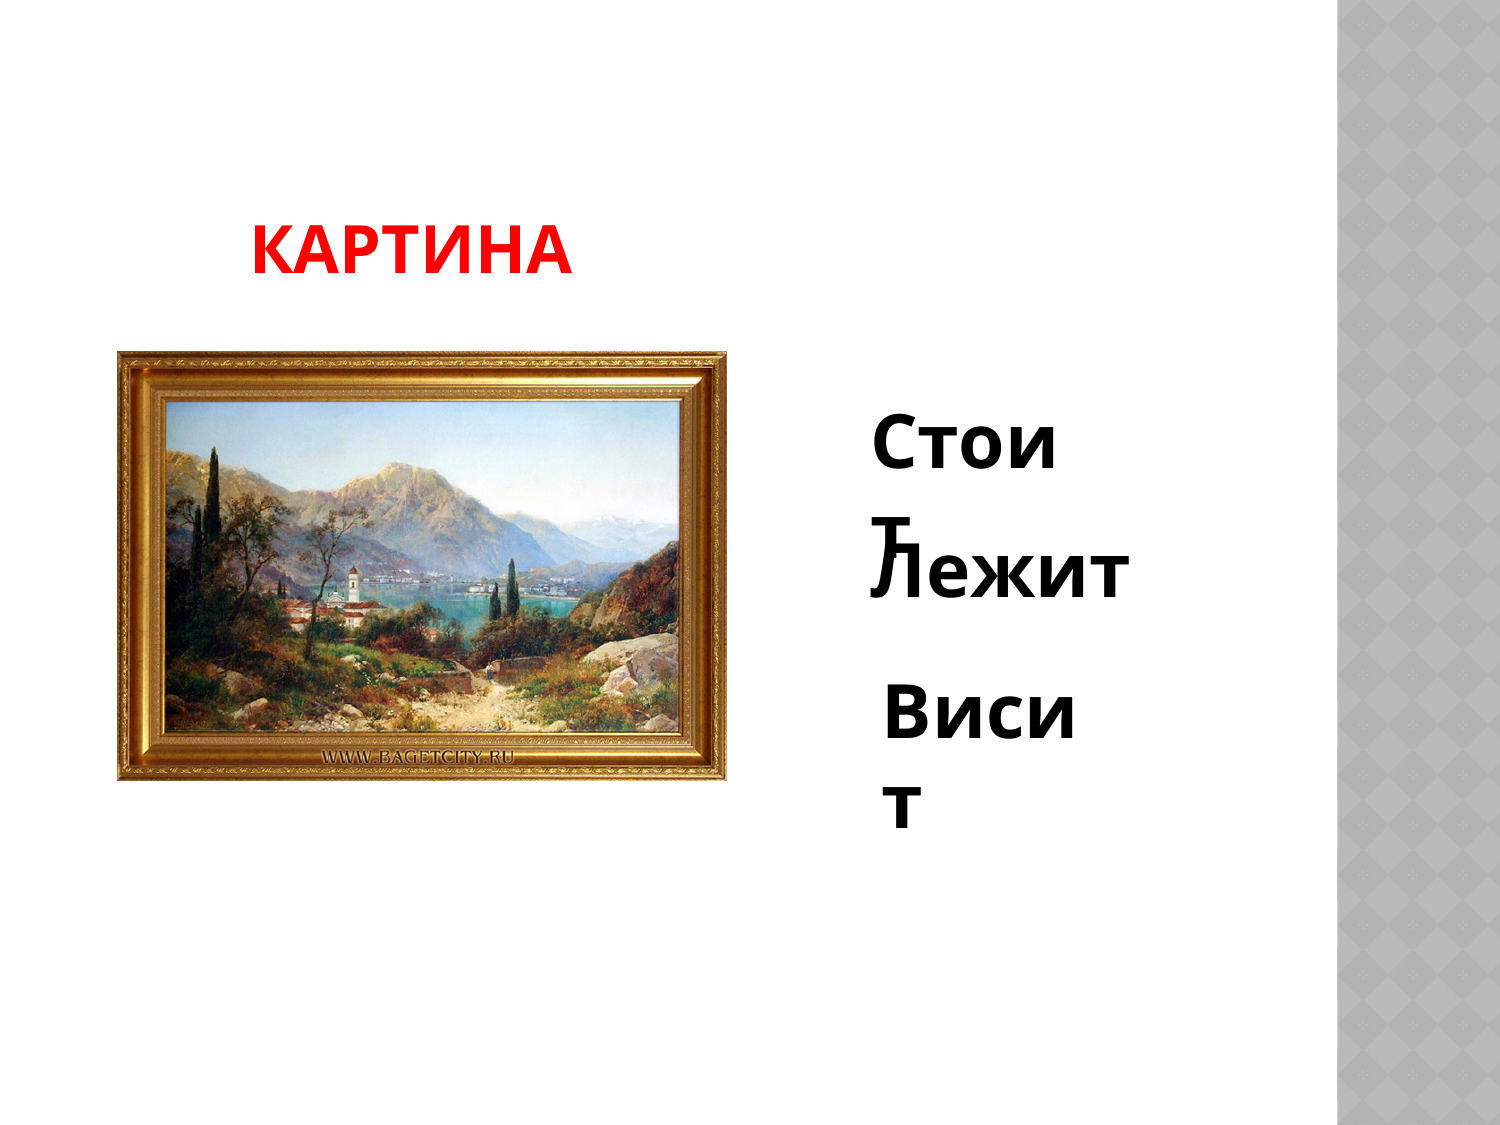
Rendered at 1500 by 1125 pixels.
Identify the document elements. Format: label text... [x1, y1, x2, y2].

text_box Лежит [855, 515, 1149, 621]
text_box Висит [867, 656, 1125, 851]
text_box КАРТИНА [234, 199, 680, 294]
text_box Стоит [855, 386, 1114, 515]
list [116, 351, 727, 781]
